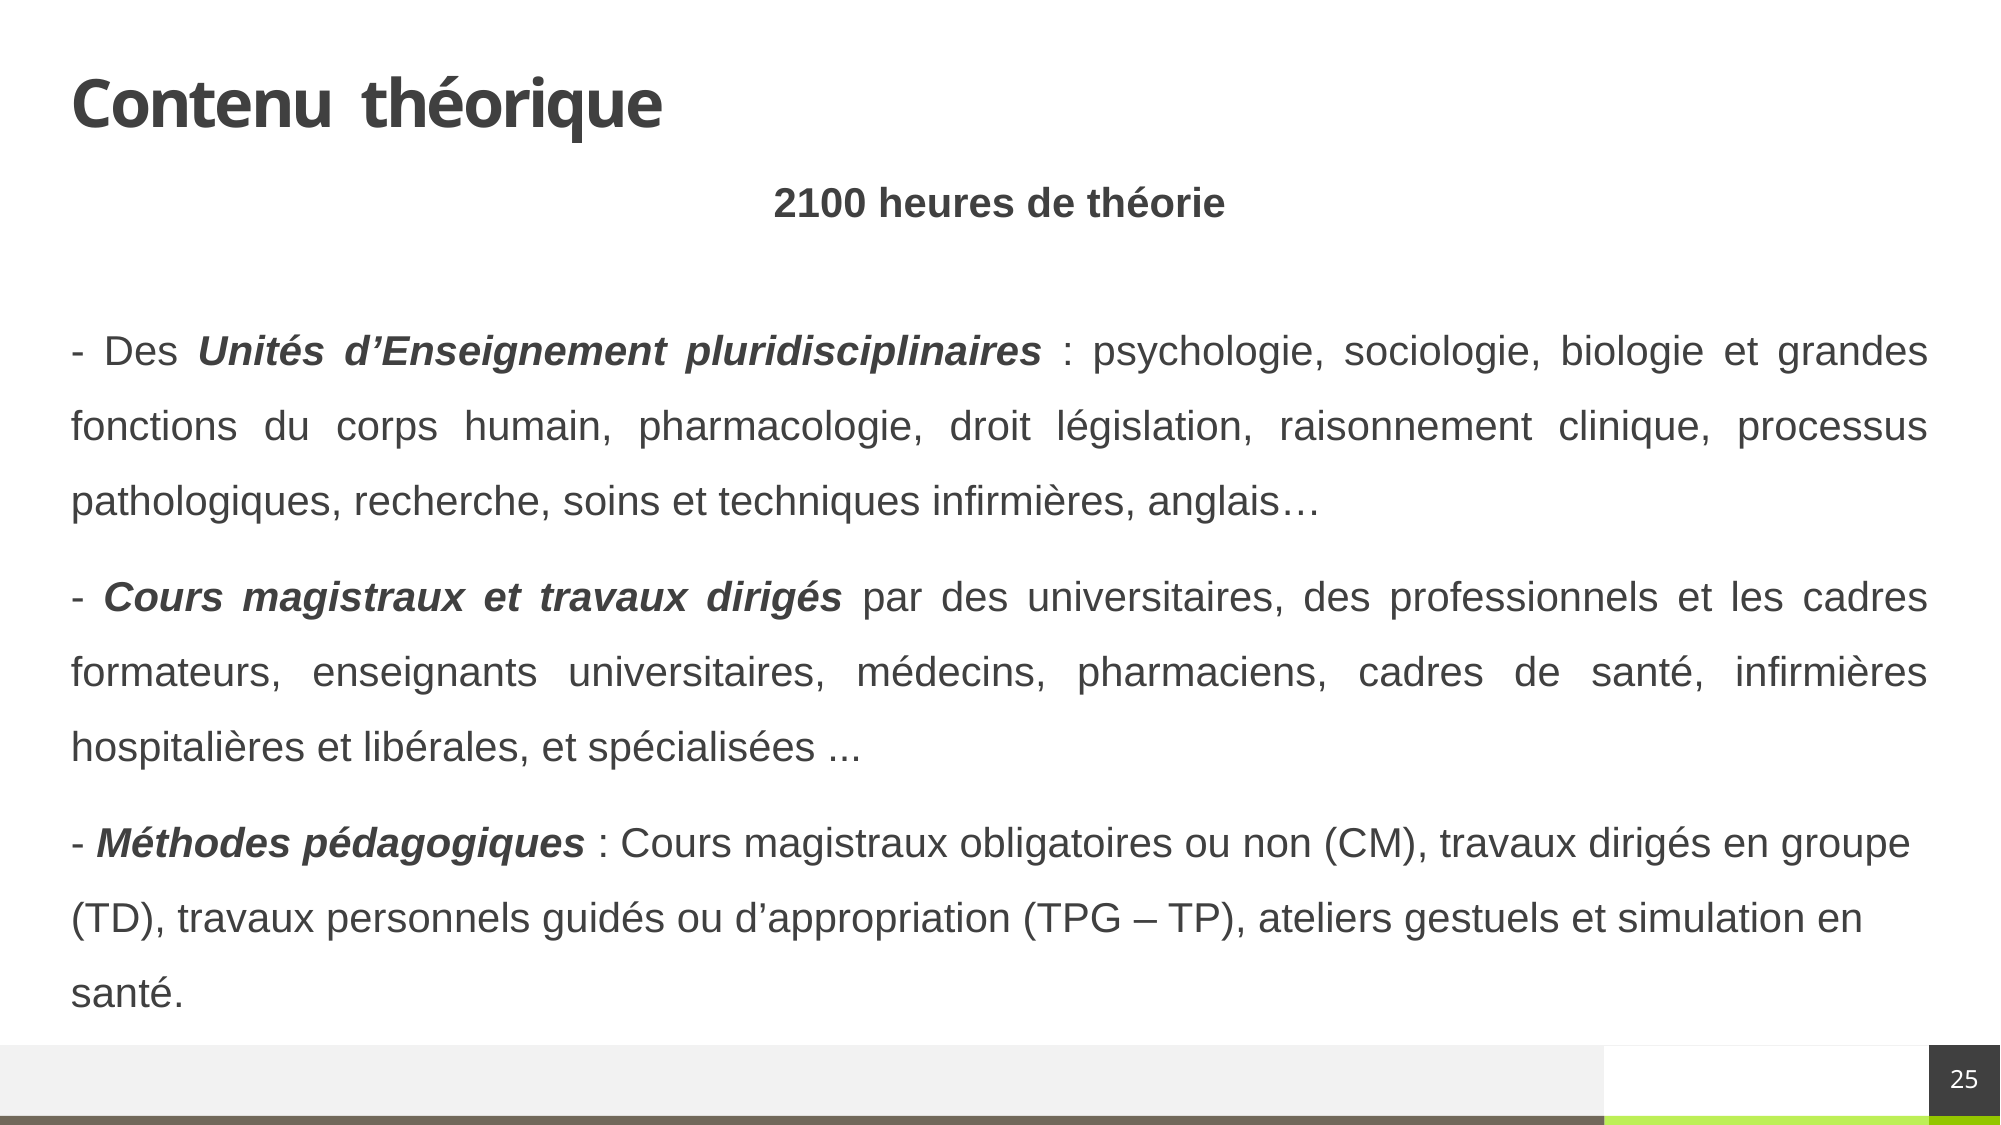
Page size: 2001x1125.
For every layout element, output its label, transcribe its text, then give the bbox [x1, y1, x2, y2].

title Contenu théorique [70, 70, 1930, 142]
list 2100 heures de théorie - Des Unités d’Enseignement pluridisciplinaires : psychologie, sociologie, biologie et grandes fonctions du corps humain, pharmacologie, droit législation, raisonnement clinique, processus pathologiques, recherche, soins et techniques infirmières, anglais… - Cours magistraux et travaux dirigés par des universitaires, des professionnels et les cadres formateurs, enseignants universitaires, médecins, pharmaciens, cadres de santé, infirmières hospitalières et libérales, et spécialisées ... - Méthodes pédagogiques : Cours magistraux obligatoires ou non (CM), travaux dirigés en groupe (TD), travaux personnels guidés ou d’appropriation (TPG – TP), ateliers gestuels et simulation en santé. [70, 181, 1930, 1004]
slide_number 25 [1929, 1045, 2000, 1116]
